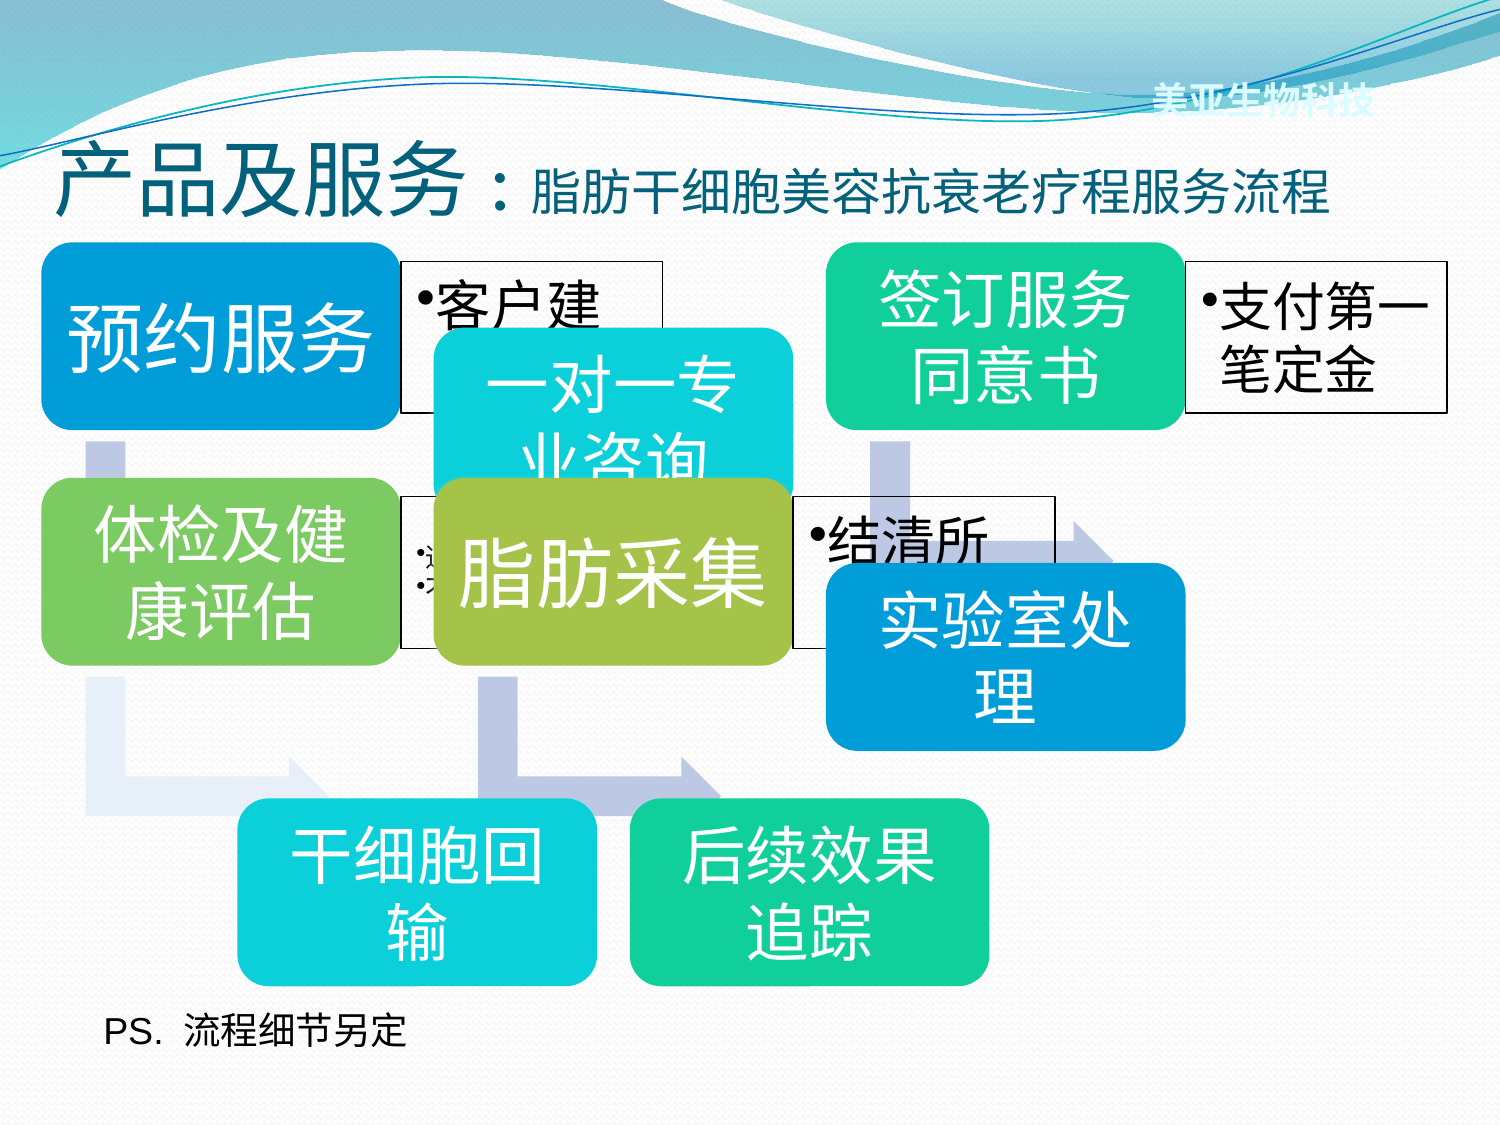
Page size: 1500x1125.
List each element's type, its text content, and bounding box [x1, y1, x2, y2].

text_box 美亚生物科技 [1045, 69, 1483, 130]
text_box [41, 231, 1459, 1083]
title 产品及服务:脂肪干细胞美容抗衰老疗程服务流程 [52, 79, 1404, 231]
